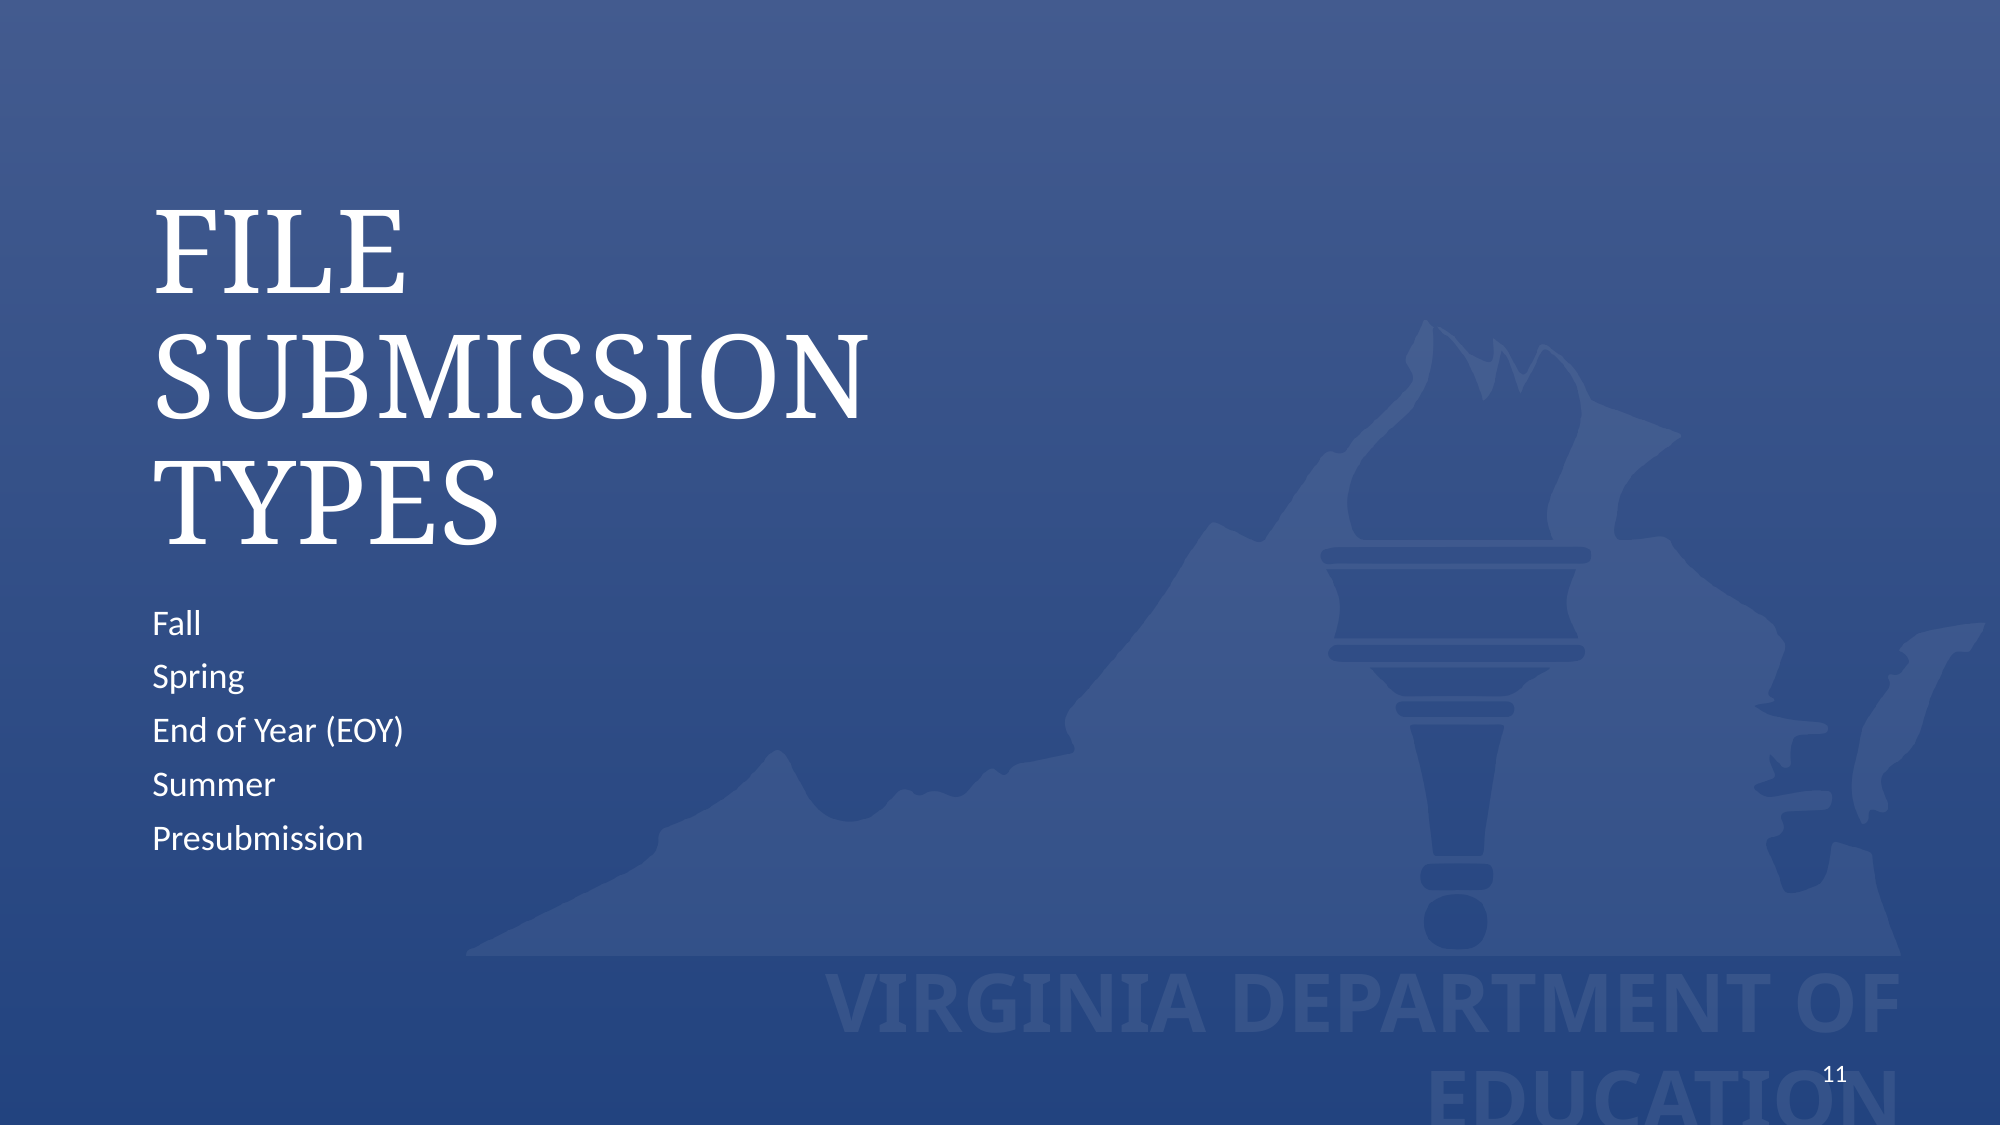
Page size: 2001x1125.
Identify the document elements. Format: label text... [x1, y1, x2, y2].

title File Submission Types [137, 185, 1000, 578]
subtitle Fall Spring End of Year (EOY) Summer Presubmission [137, 596, 1000, 869]
slide_number 11 [1412, 1042, 1863, 1103]
